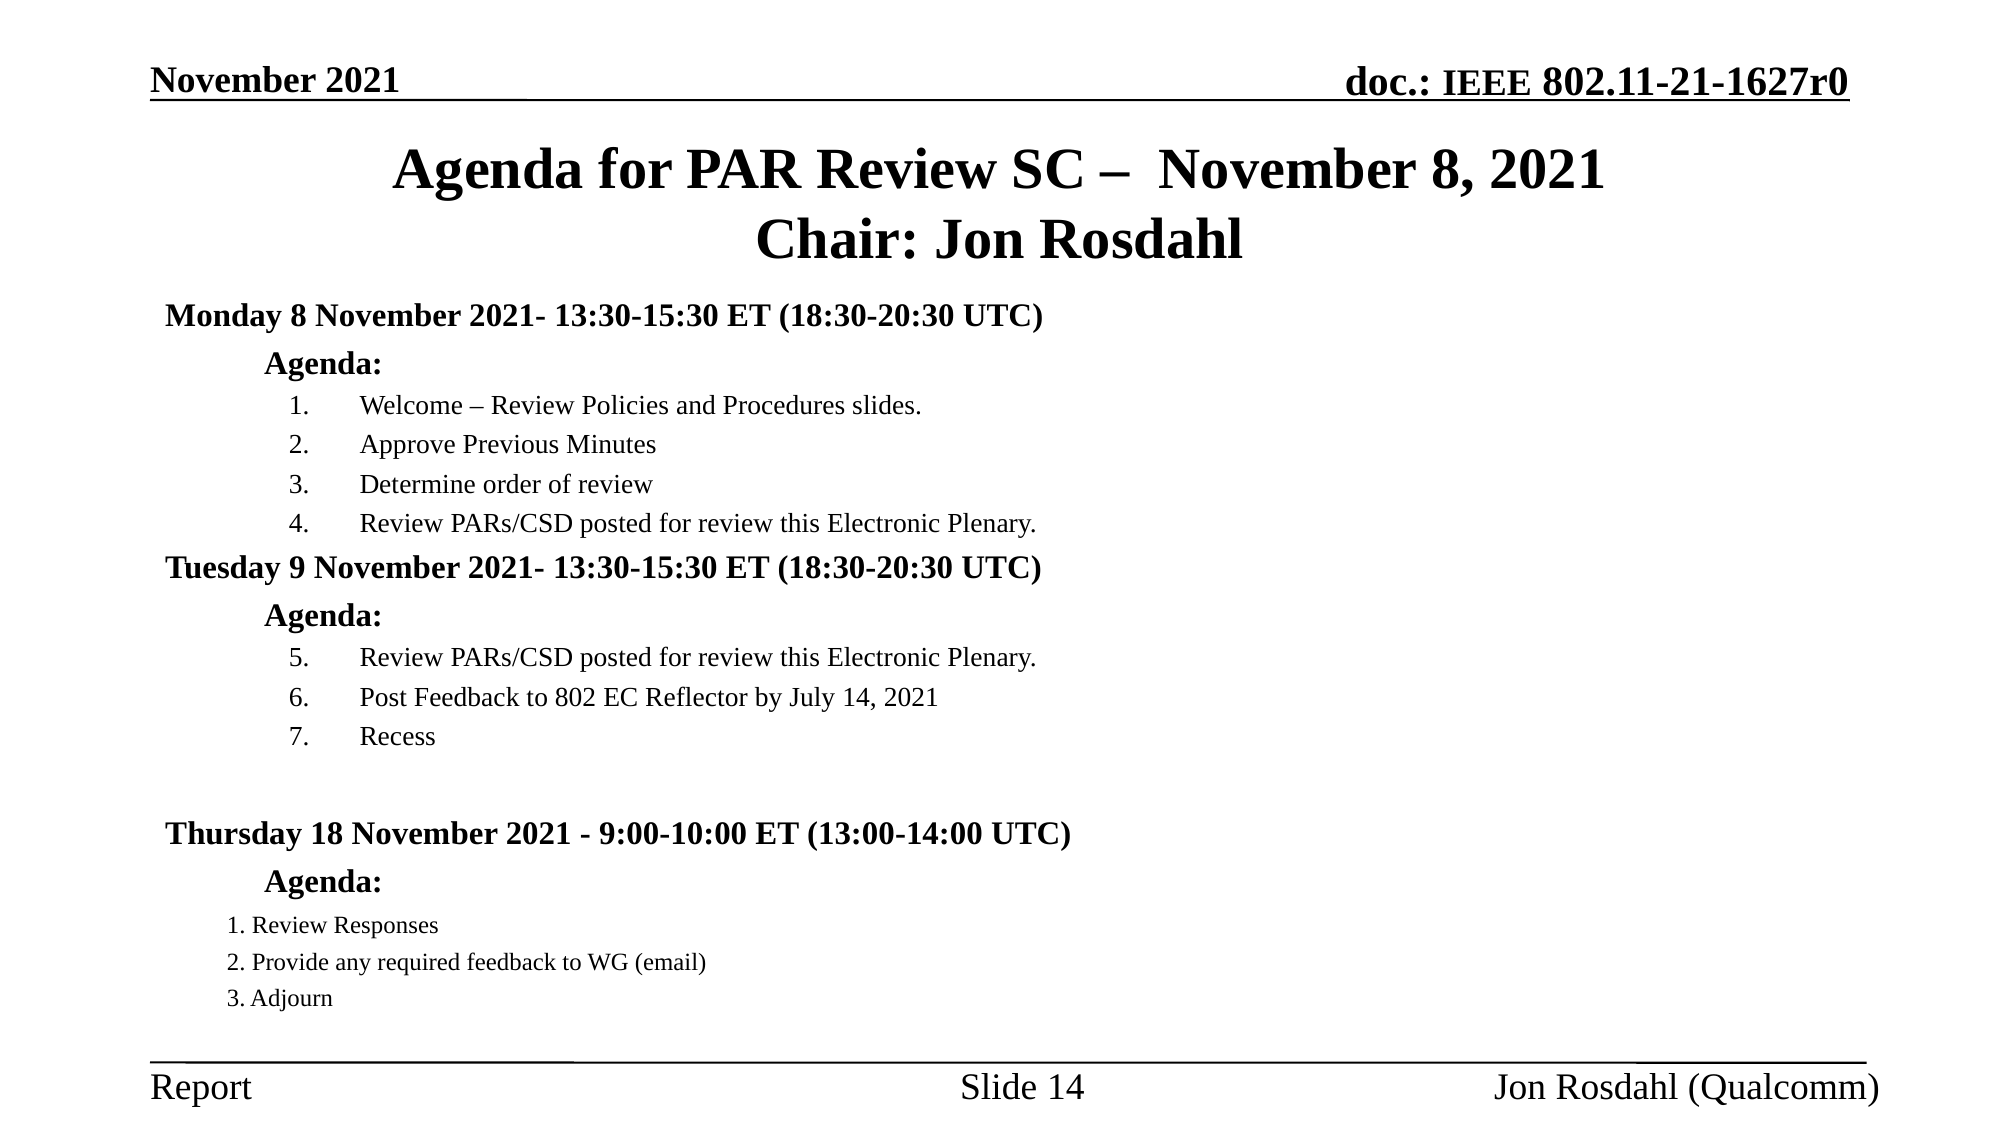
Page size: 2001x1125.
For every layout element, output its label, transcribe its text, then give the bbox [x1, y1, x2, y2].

list Monday 8 November 2021- 13:30-15:30 ET (18:30-20:30 UTC) Agenda: Welcome – Review Policies and Procedures slides. Approve Previous Minutes Determine order of review Review PARs/CSD posted for review this Electronic Plenary. Tuesday 9 November 2021- 13:30-15:30 ET (18:30-20:30 UTC) Agenda: Review PARs/CSD posted for review this Electronic Plenary. Post Feedback to 802 EC Reflector by July 14, 2021 Recess Thursday 18 November 2021 - 9:00-10:00 ET (13:00-14:00 UTC) Agenda: 1. Review Responses 2. Provide any required feedback to WG (email) 3. Adjourn [149, 285, 1850, 1024]
text_box Draft Agenda: [373, 210, 835, 286]
footer Jon Rosdahl (Qualcomm) [1436, 1061, 1881, 1108]
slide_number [149, 49, 431, 100]
title Agenda for PAR Review SC – November 8, 2021 Chair: Jon Rosdahl [149, 112, 1850, 285]
slide_number Slide 14 [950, 1061, 1095, 1125]
